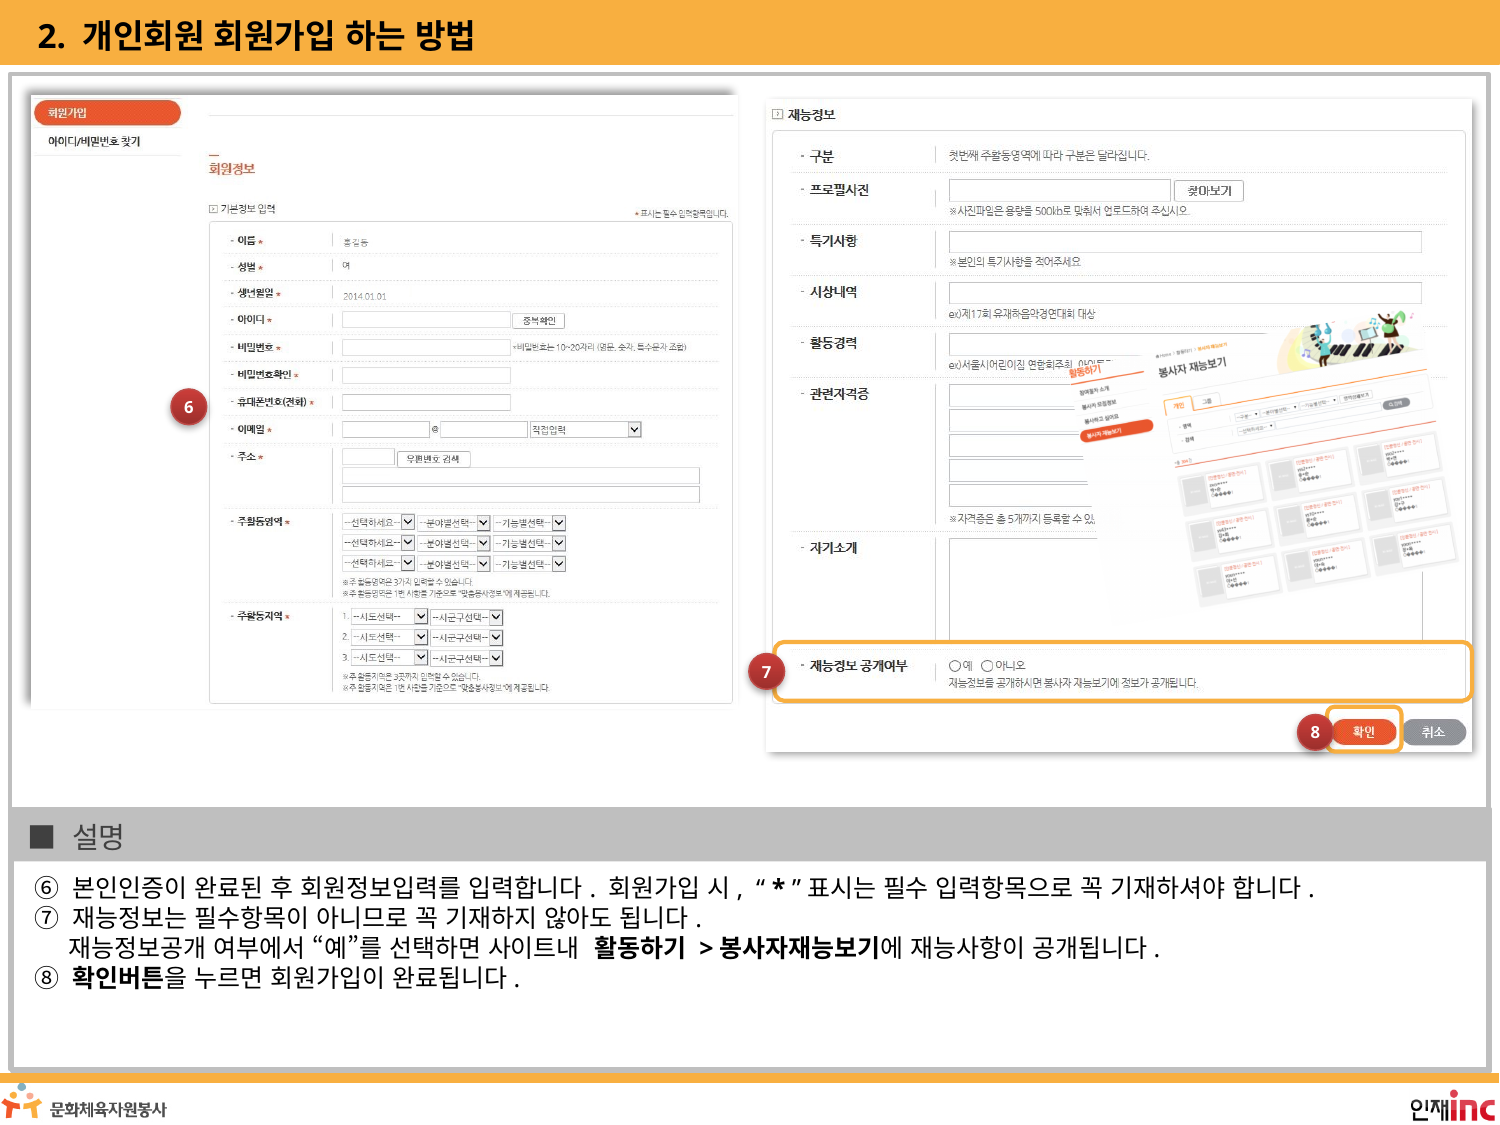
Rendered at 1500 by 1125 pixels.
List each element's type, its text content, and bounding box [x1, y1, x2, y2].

text_box 2. 개인회원 회원가입 하는 방법 [22, 7, 501, 63]
picture [1409, 1087, 1496, 1122]
text_box [8, 72, 1491, 1071]
picture [0, 1083, 172, 1125]
picture [766, 99, 1472, 752]
picture [30, 95, 738, 710]
